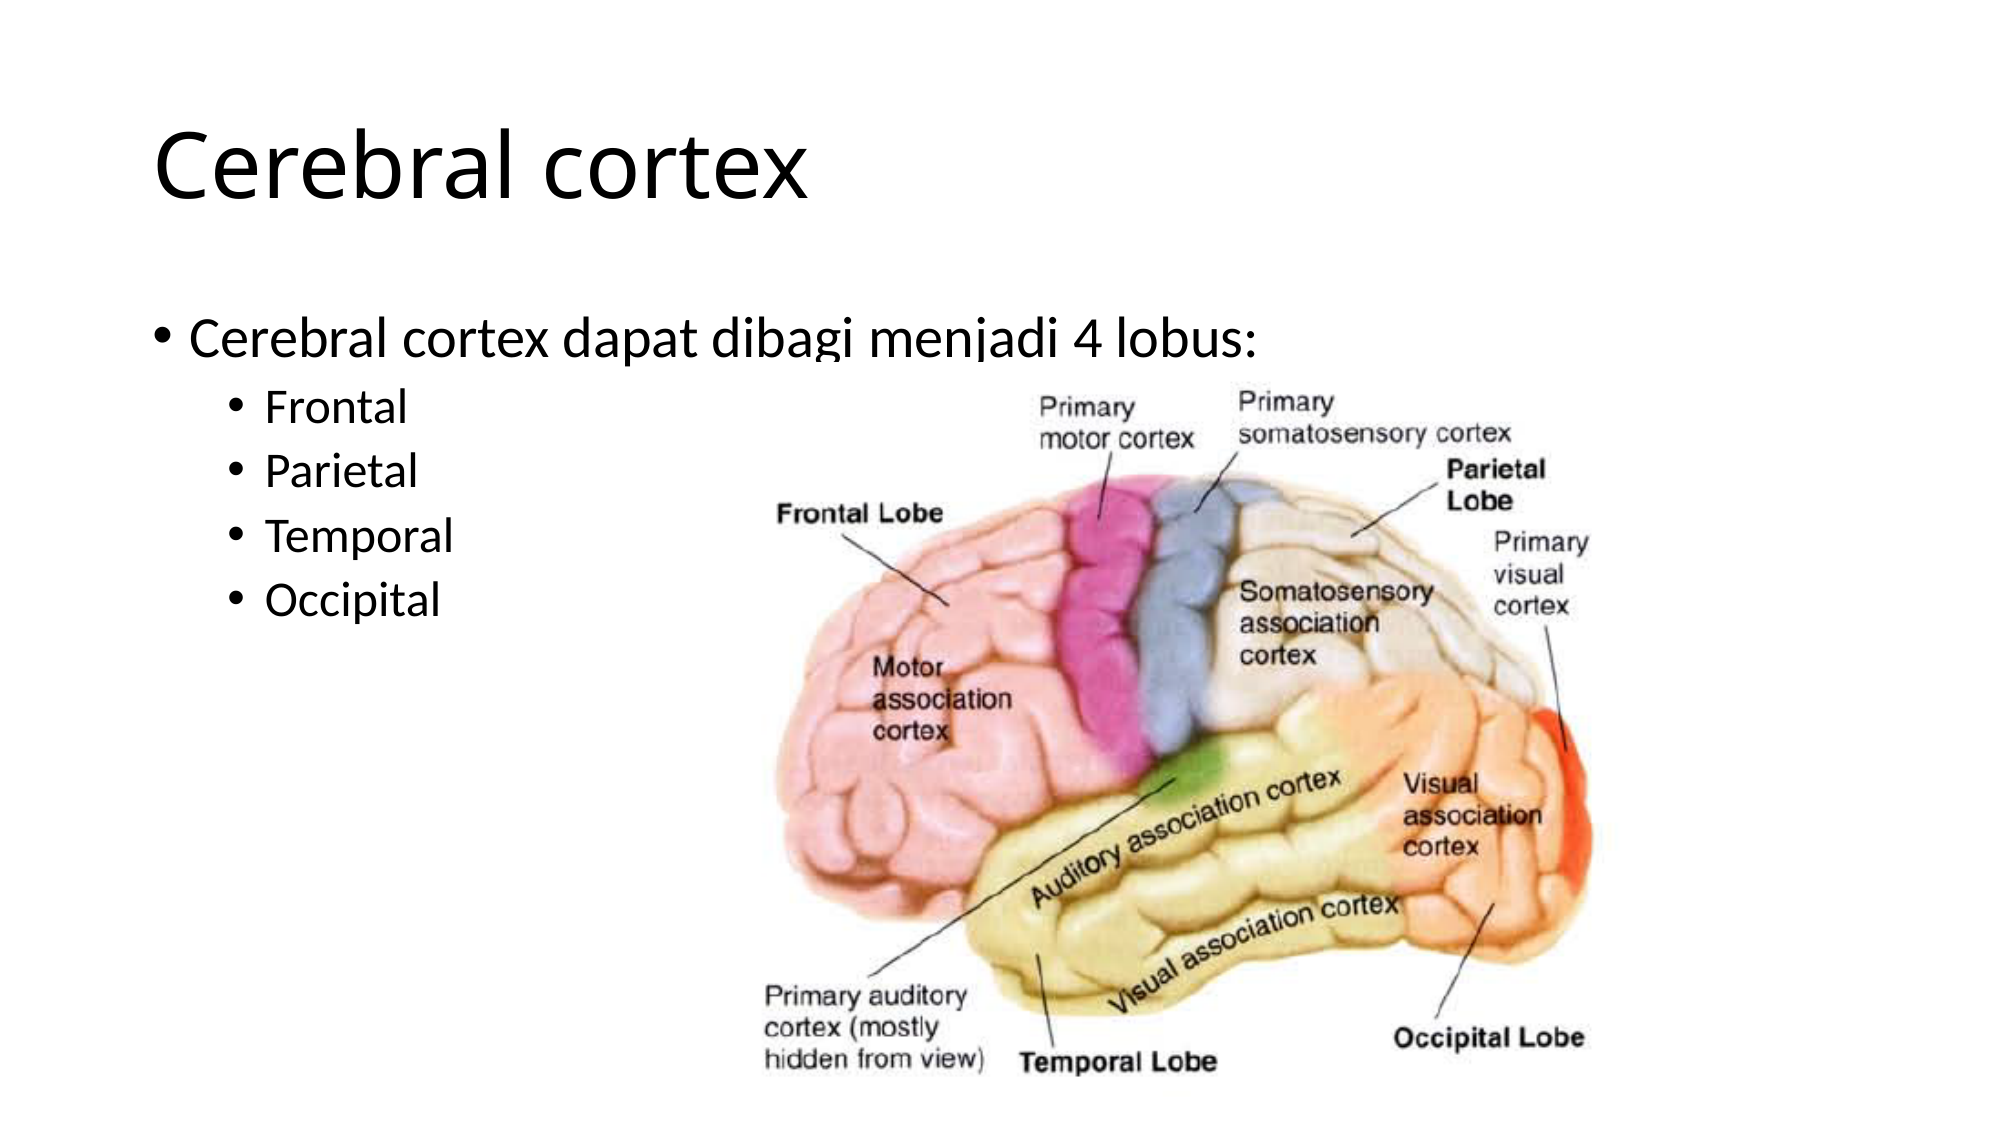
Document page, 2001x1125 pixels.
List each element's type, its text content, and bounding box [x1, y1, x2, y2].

picture [737, 362, 1650, 1097]
list Cerebral cortex dapat dibagi menjadi 4 lobus: Frontal Parietal Temporal Occipital [137, 299, 1863, 1014]
title Cerebral cortex [137, 59, 1863, 278]
